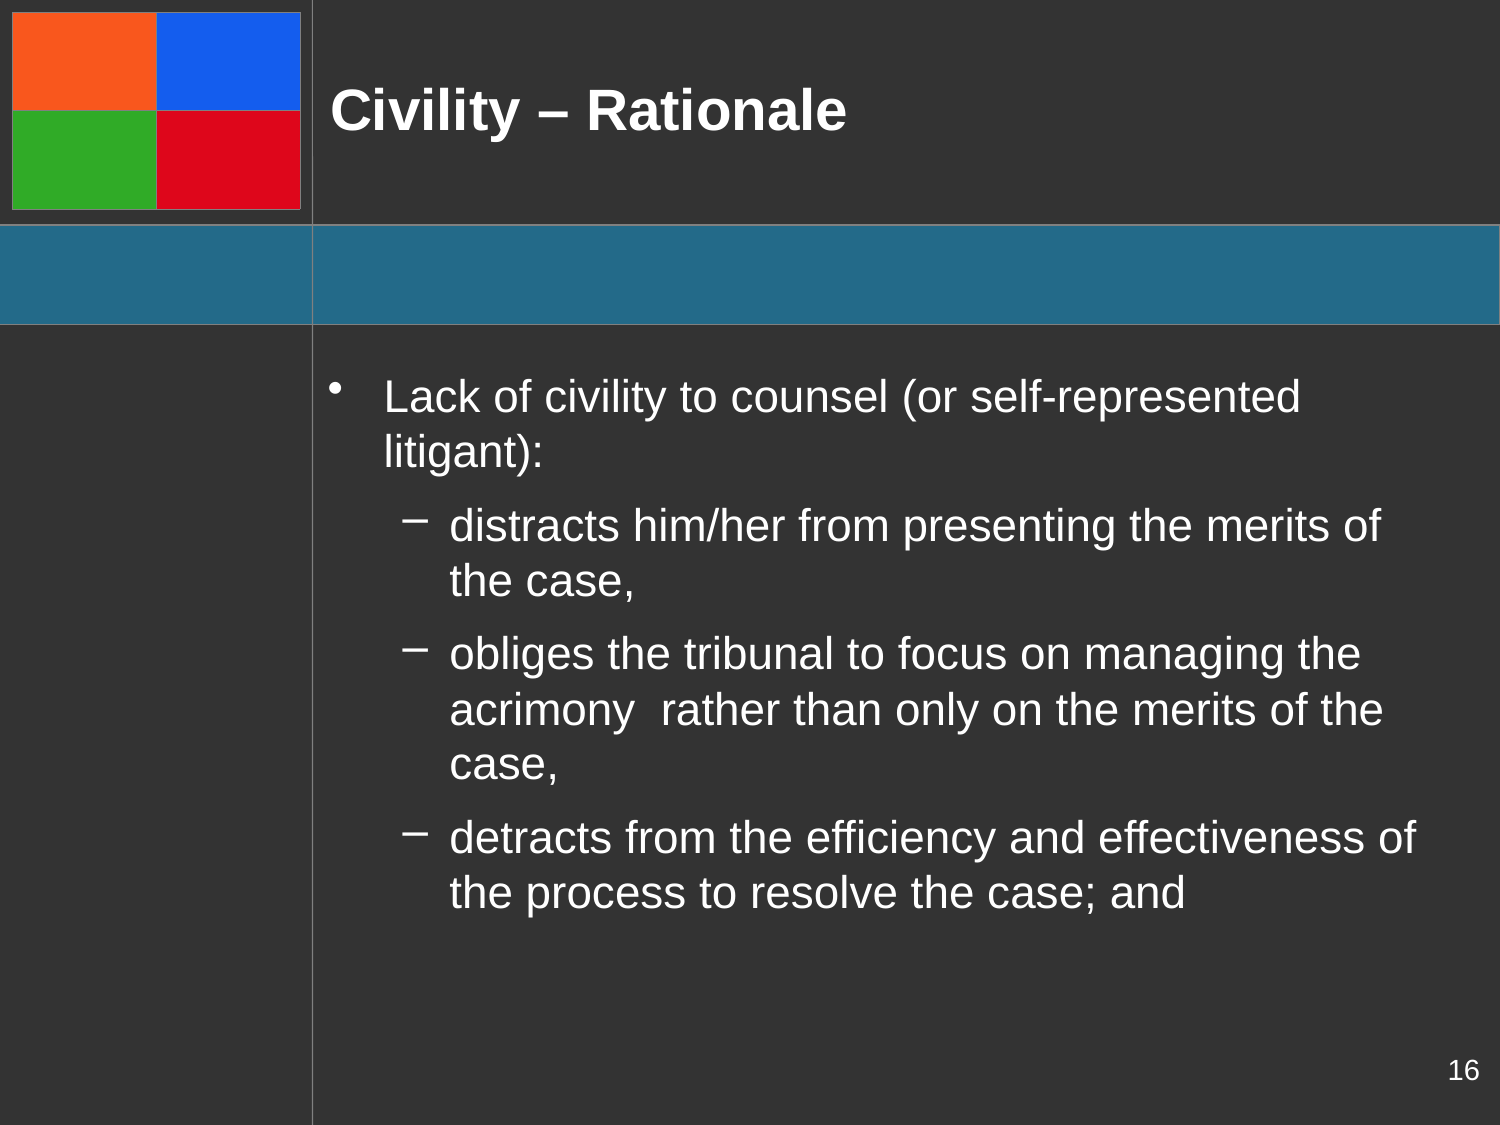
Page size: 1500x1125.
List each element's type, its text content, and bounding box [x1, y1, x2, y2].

title Civility – Rationale [315, 62, 1500, 163]
slide_number 16 [1145, 1043, 1496, 1122]
list Lack of civility to counsel (or self-represented litigant): distracts him/her from presenting the merits of the case, obliges the tribunal to focus on managing the acrimony rather than only on the merits of the case, detracts from the efficiency and effectiveness of the process to resolve the case; and [312, 359, 1438, 1072]
